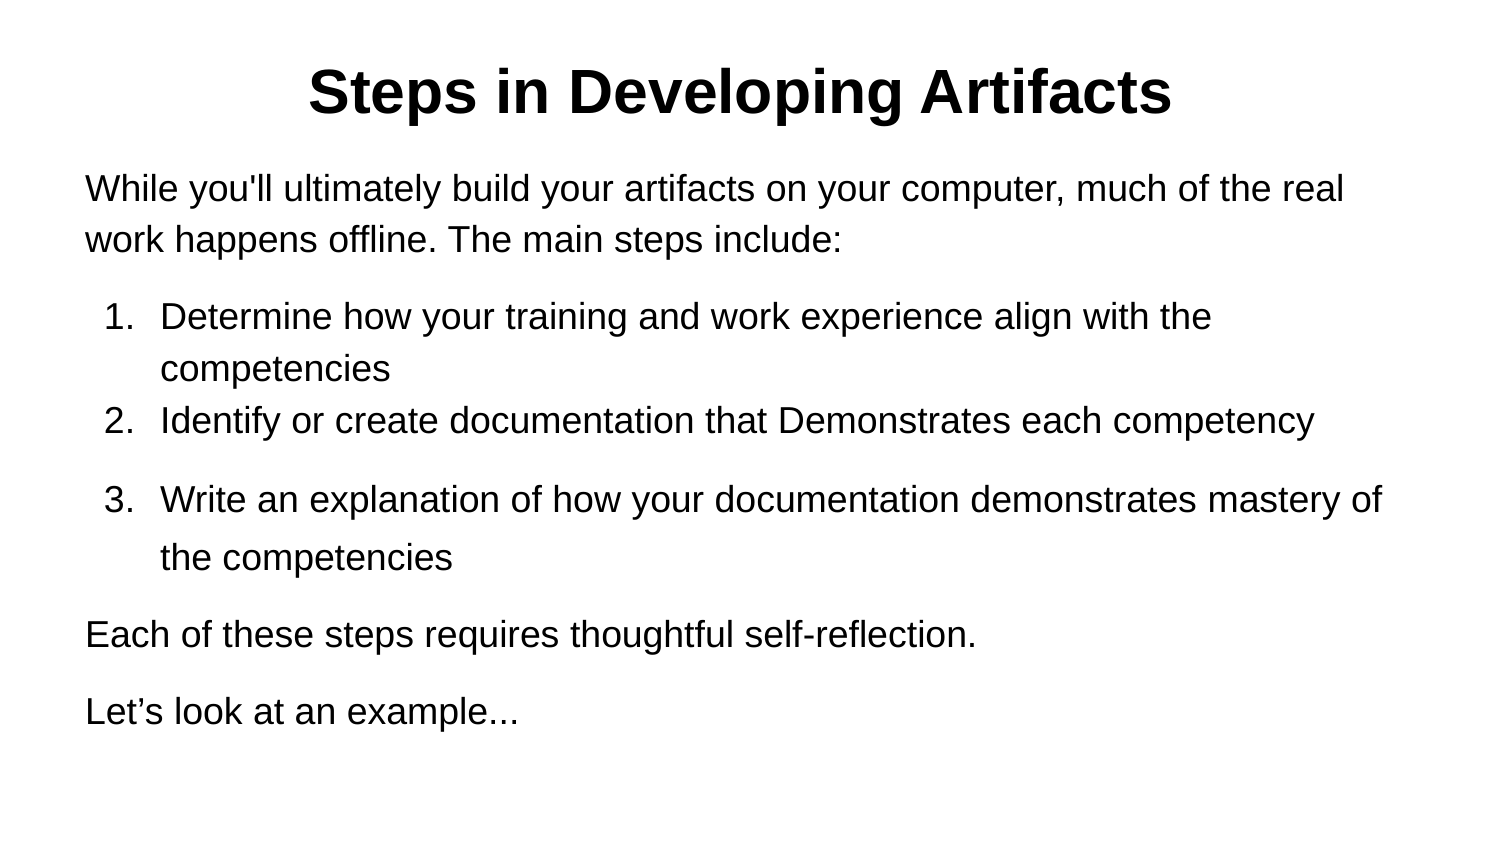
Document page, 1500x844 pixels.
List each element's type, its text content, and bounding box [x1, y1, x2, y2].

list While you'll ultimately build your artifacts on your computer, much of the real work happens offline. The main steps include: Determine how your training and work experience align with the competencies Identify or create documentation that Demonstrates each competency Write an explanation of how your documentation demonstrates mastery of the competencies Each of these steps requires thoughtful self-reflection. Let’s look at an example... [70, 141, 1421, 795]
title Steps in Developing Artifacts [75, 33, 1425, 142]
